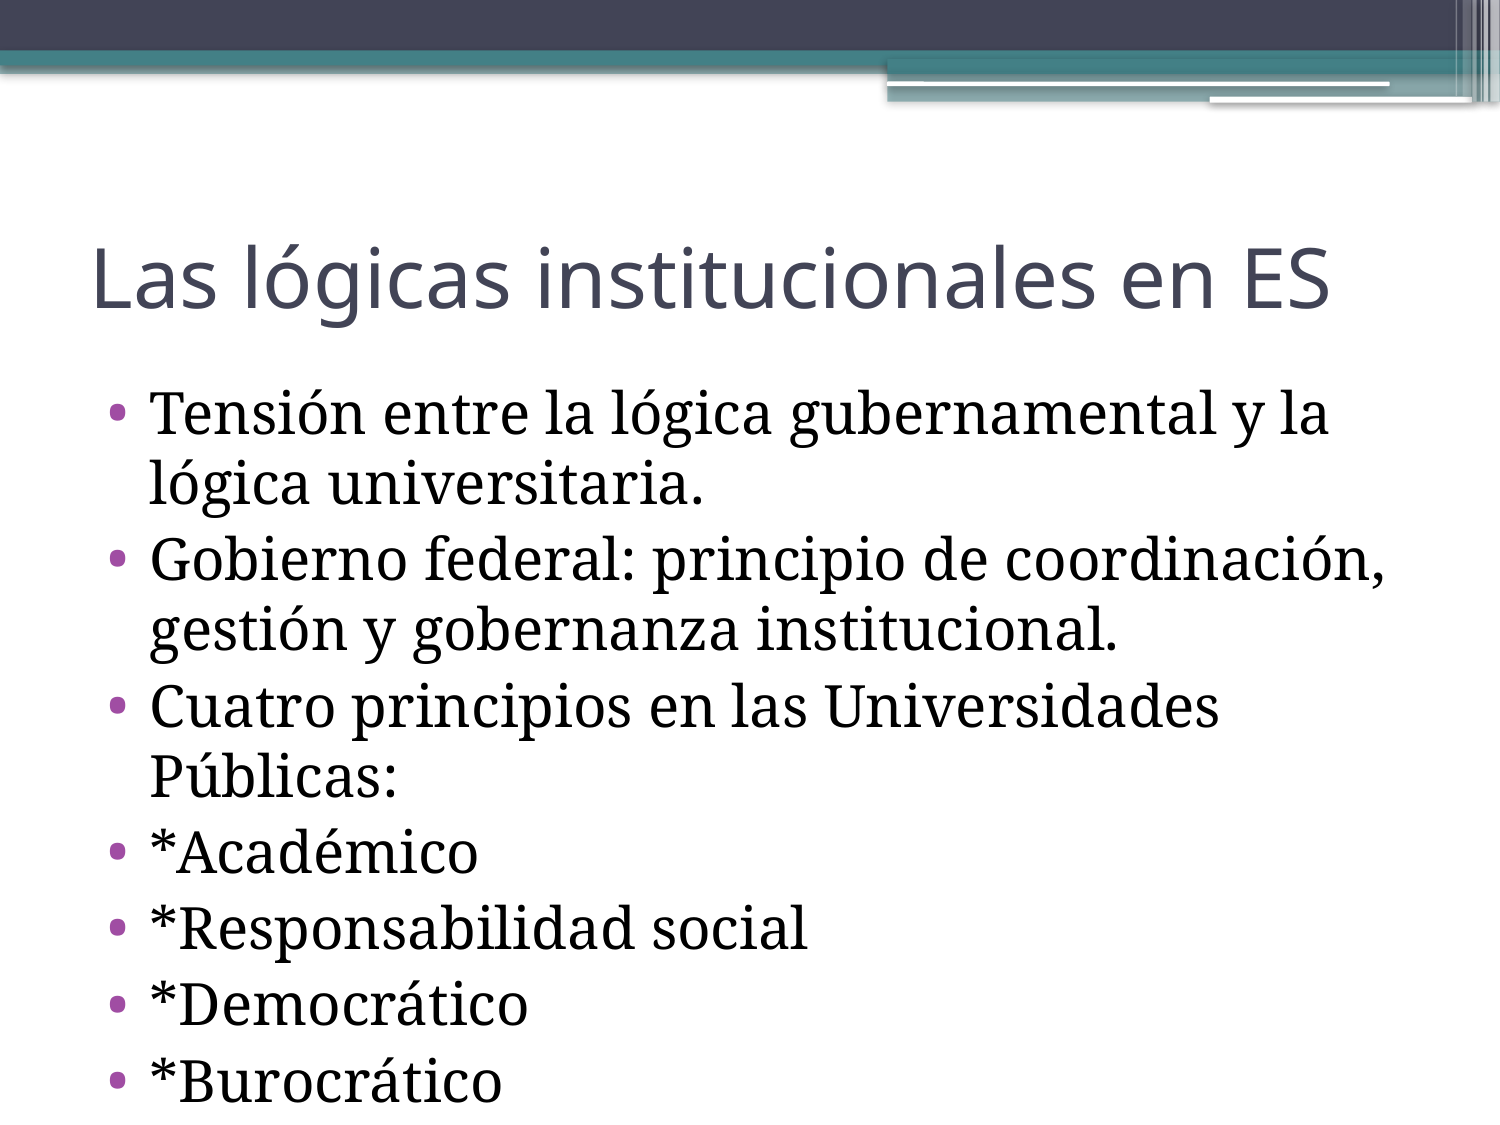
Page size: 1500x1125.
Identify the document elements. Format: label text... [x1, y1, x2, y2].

list Tensión entre la lógica gubernamental y la lógica universitaria. Gobierno federal: principio de coordinación, gestión y gobernanza institucional. Cuatro principios en las Universidades Públicas: *Académico *Responsabilidad social *Democrático *Burocrático [75, 368, 1425, 1079]
title Las lógicas institucionales en ES [75, 187, 1425, 363]
